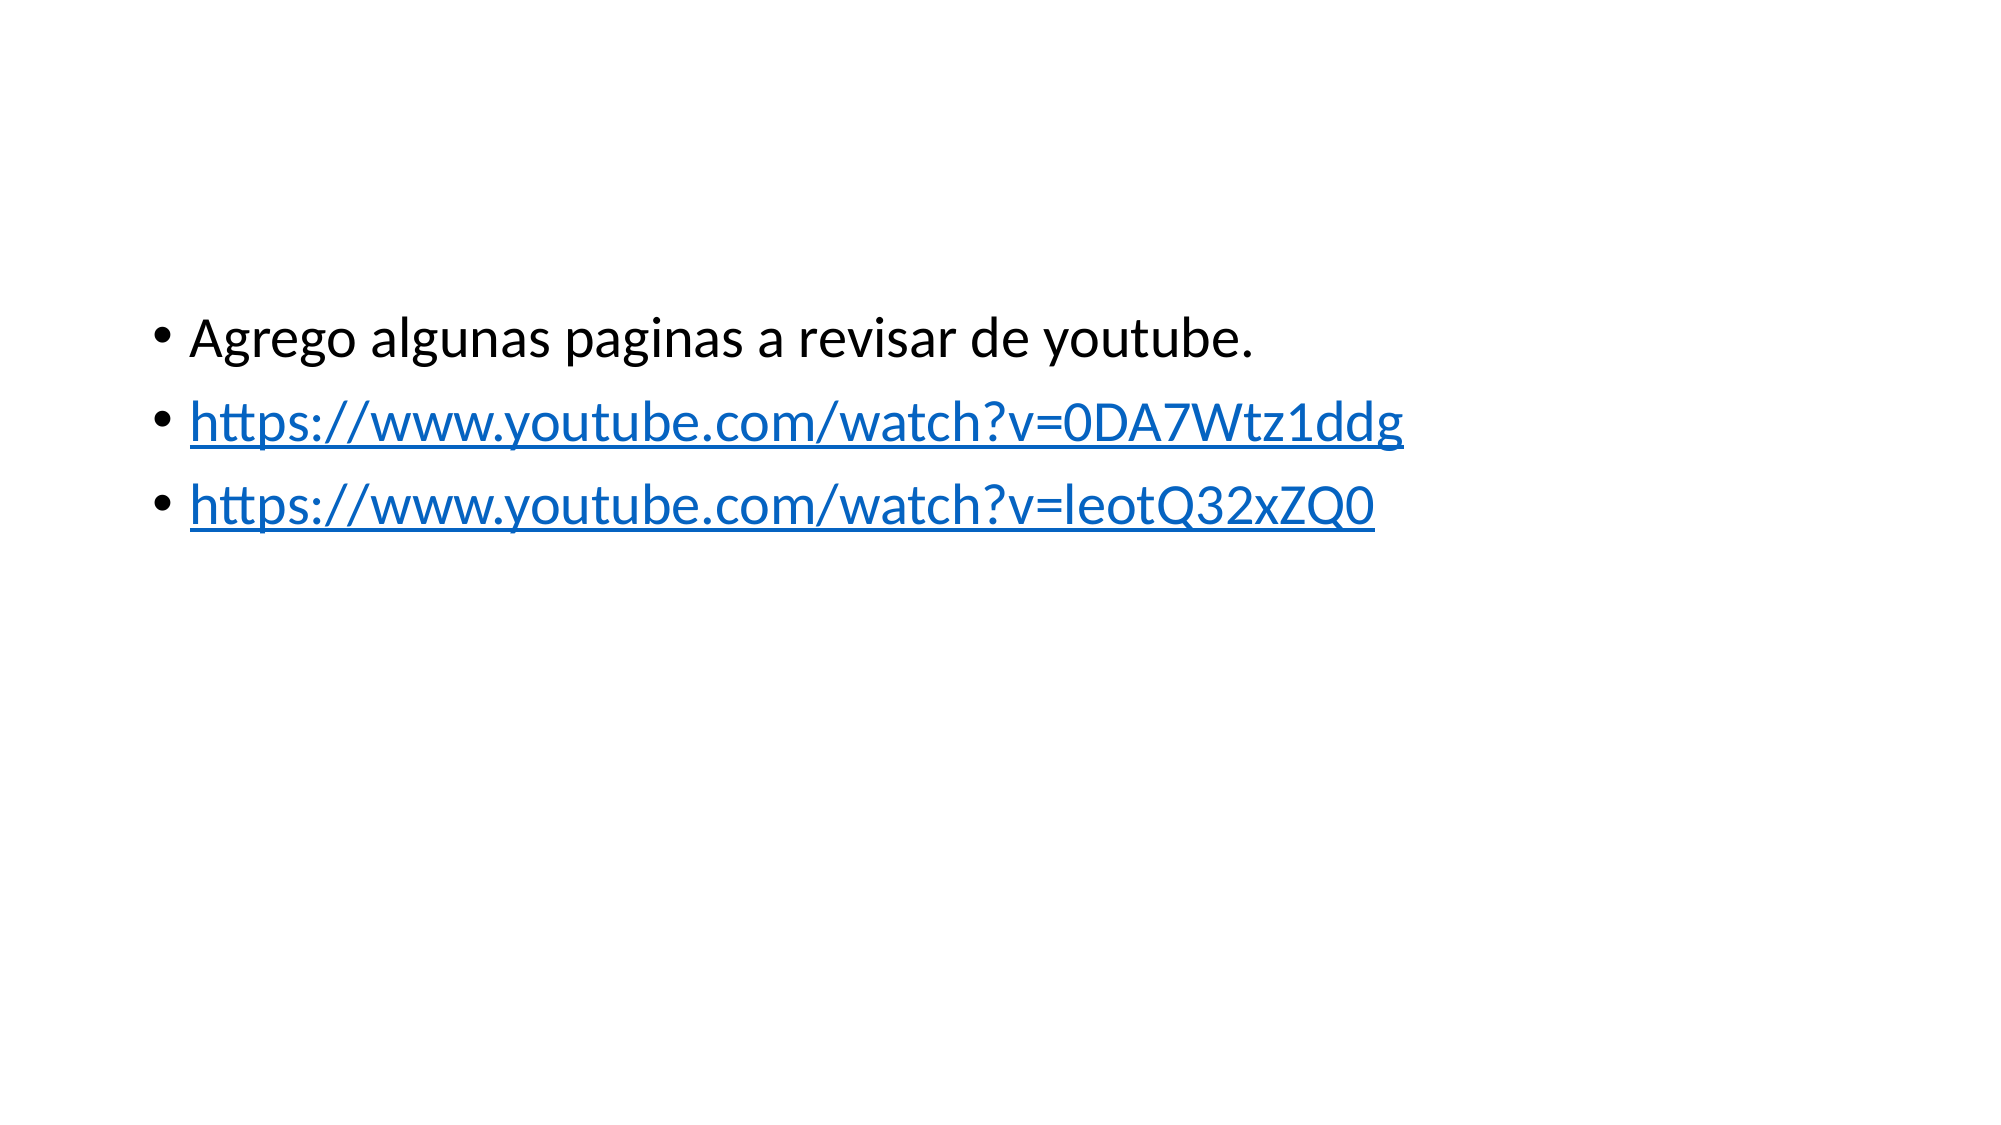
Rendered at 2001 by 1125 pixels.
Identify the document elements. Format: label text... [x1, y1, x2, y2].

list Agrego algunas paginas a revisar de youtube. https://www.youtube.com/watch?v=0DA7Wtz1ddg https://www.youtube.com/watch?v=leotQ32xZQ0 [137, 299, 1863, 1014]
